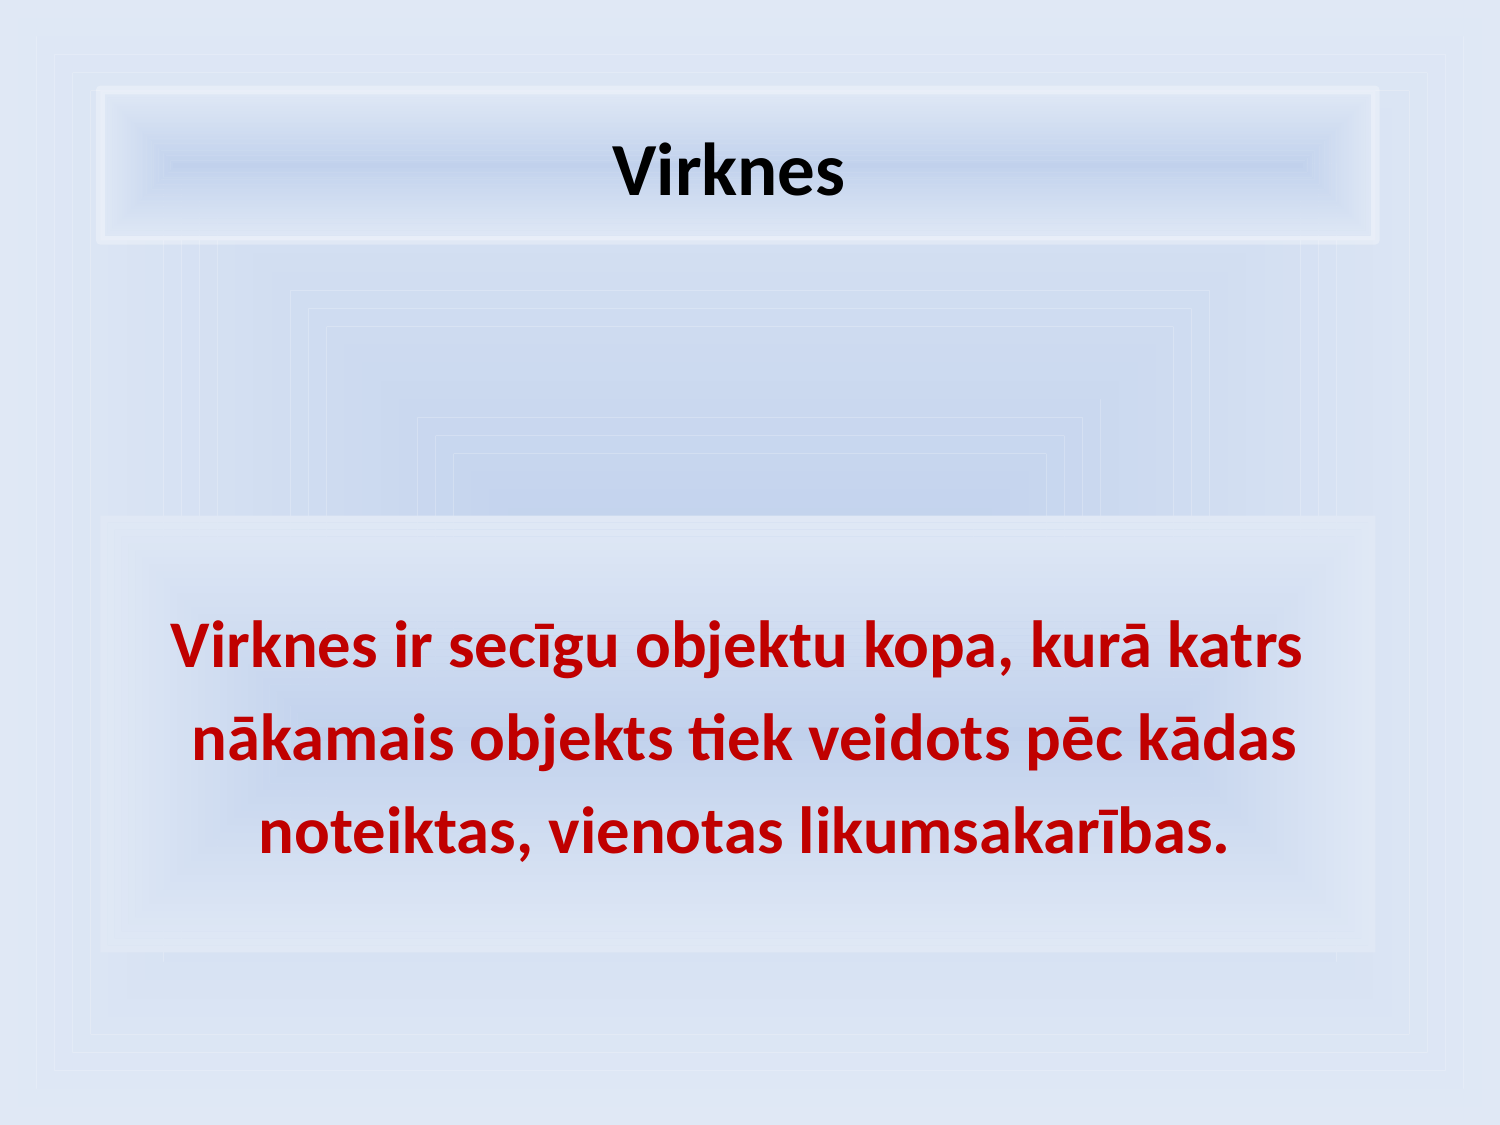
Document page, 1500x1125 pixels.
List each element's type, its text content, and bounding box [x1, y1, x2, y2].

subtitle Virknes ir secīgu objektu kopa, kurā katrs nākamais objekts tiek veidots pēc kādas noteiktas, vienotas likumsakarības. [100, 515, 1376, 953]
title Virknes [100, 90, 1376, 241]
